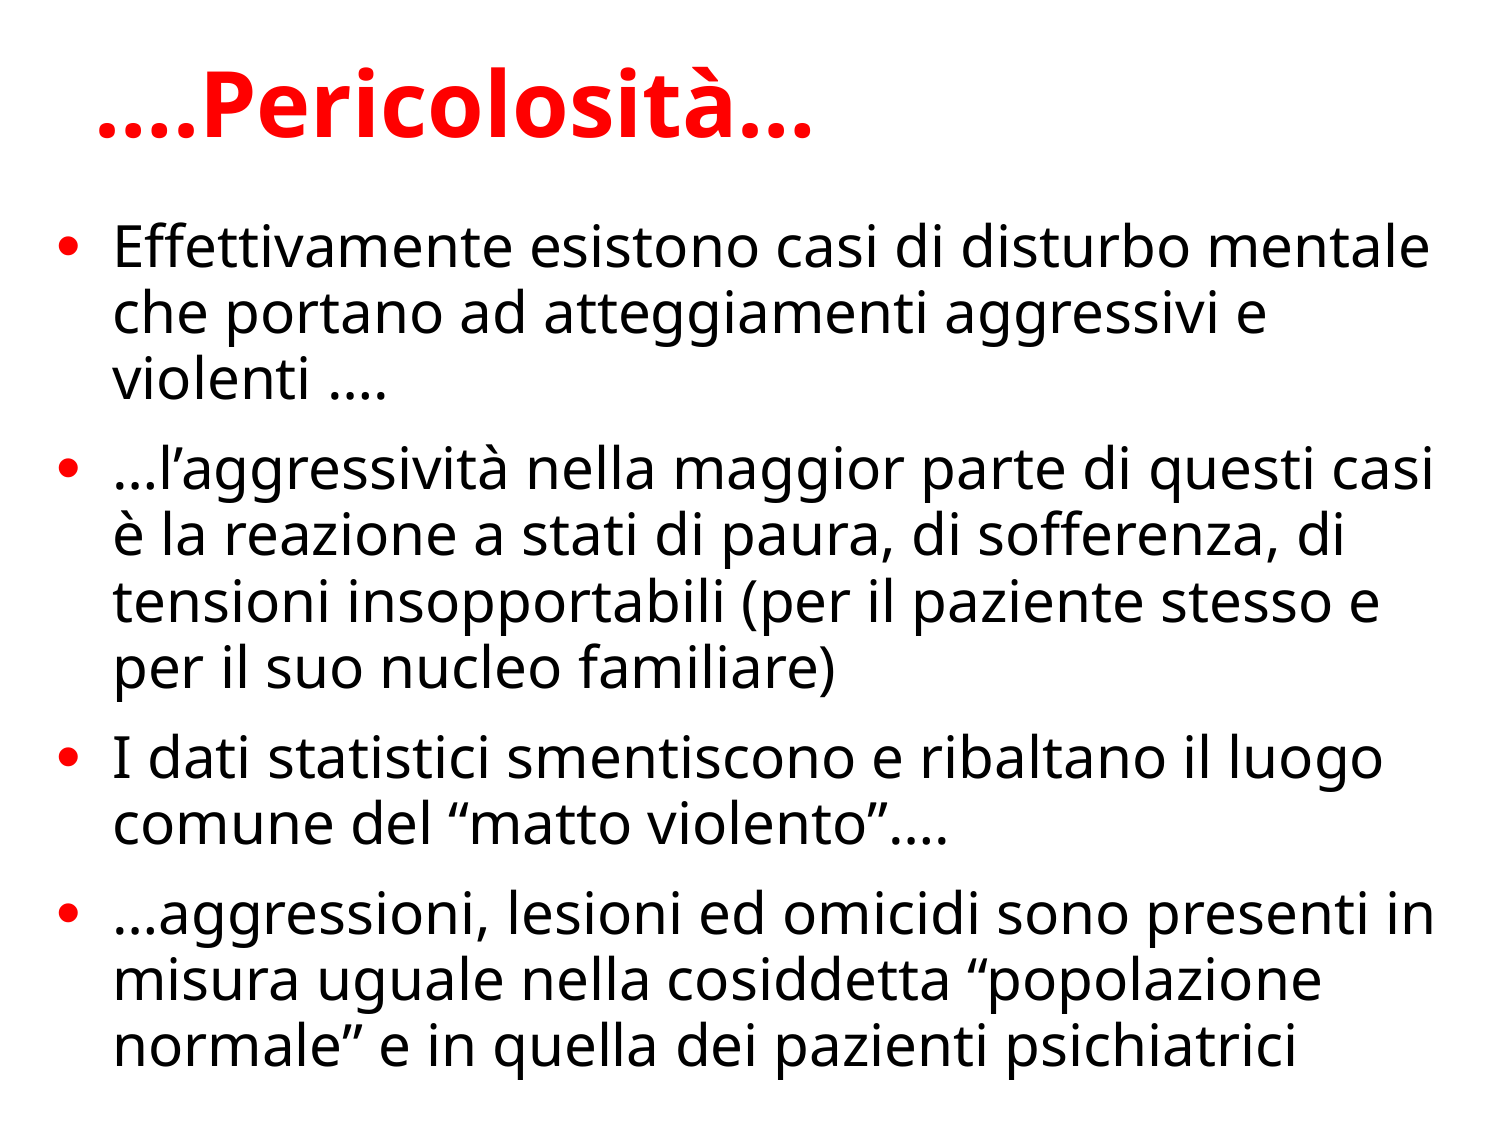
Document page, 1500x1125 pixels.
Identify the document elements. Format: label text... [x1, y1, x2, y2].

list Effettivamente esistono casi di disturbo mentale che portano ad atteggiamenti aggressivi e violenti …. …l’aggressività nella maggior parte di questi casi è la reazione a stati di paura, di sofferenza, di tensioni insopportabili (per il paziente stesso e per il suo nucleo familiare) I dati statistici smentiscono e ribaltano il luogo comune del “matto violento”…. …aggressioni, lesioni ed omicidi sono presenti in misura uguale nella cosiddetta “popolazione normale” e in quella dei pazienti psichiatrici [41, 206, 1489, 1094]
title ….Pericolosità… [79, 19, 1500, 183]
